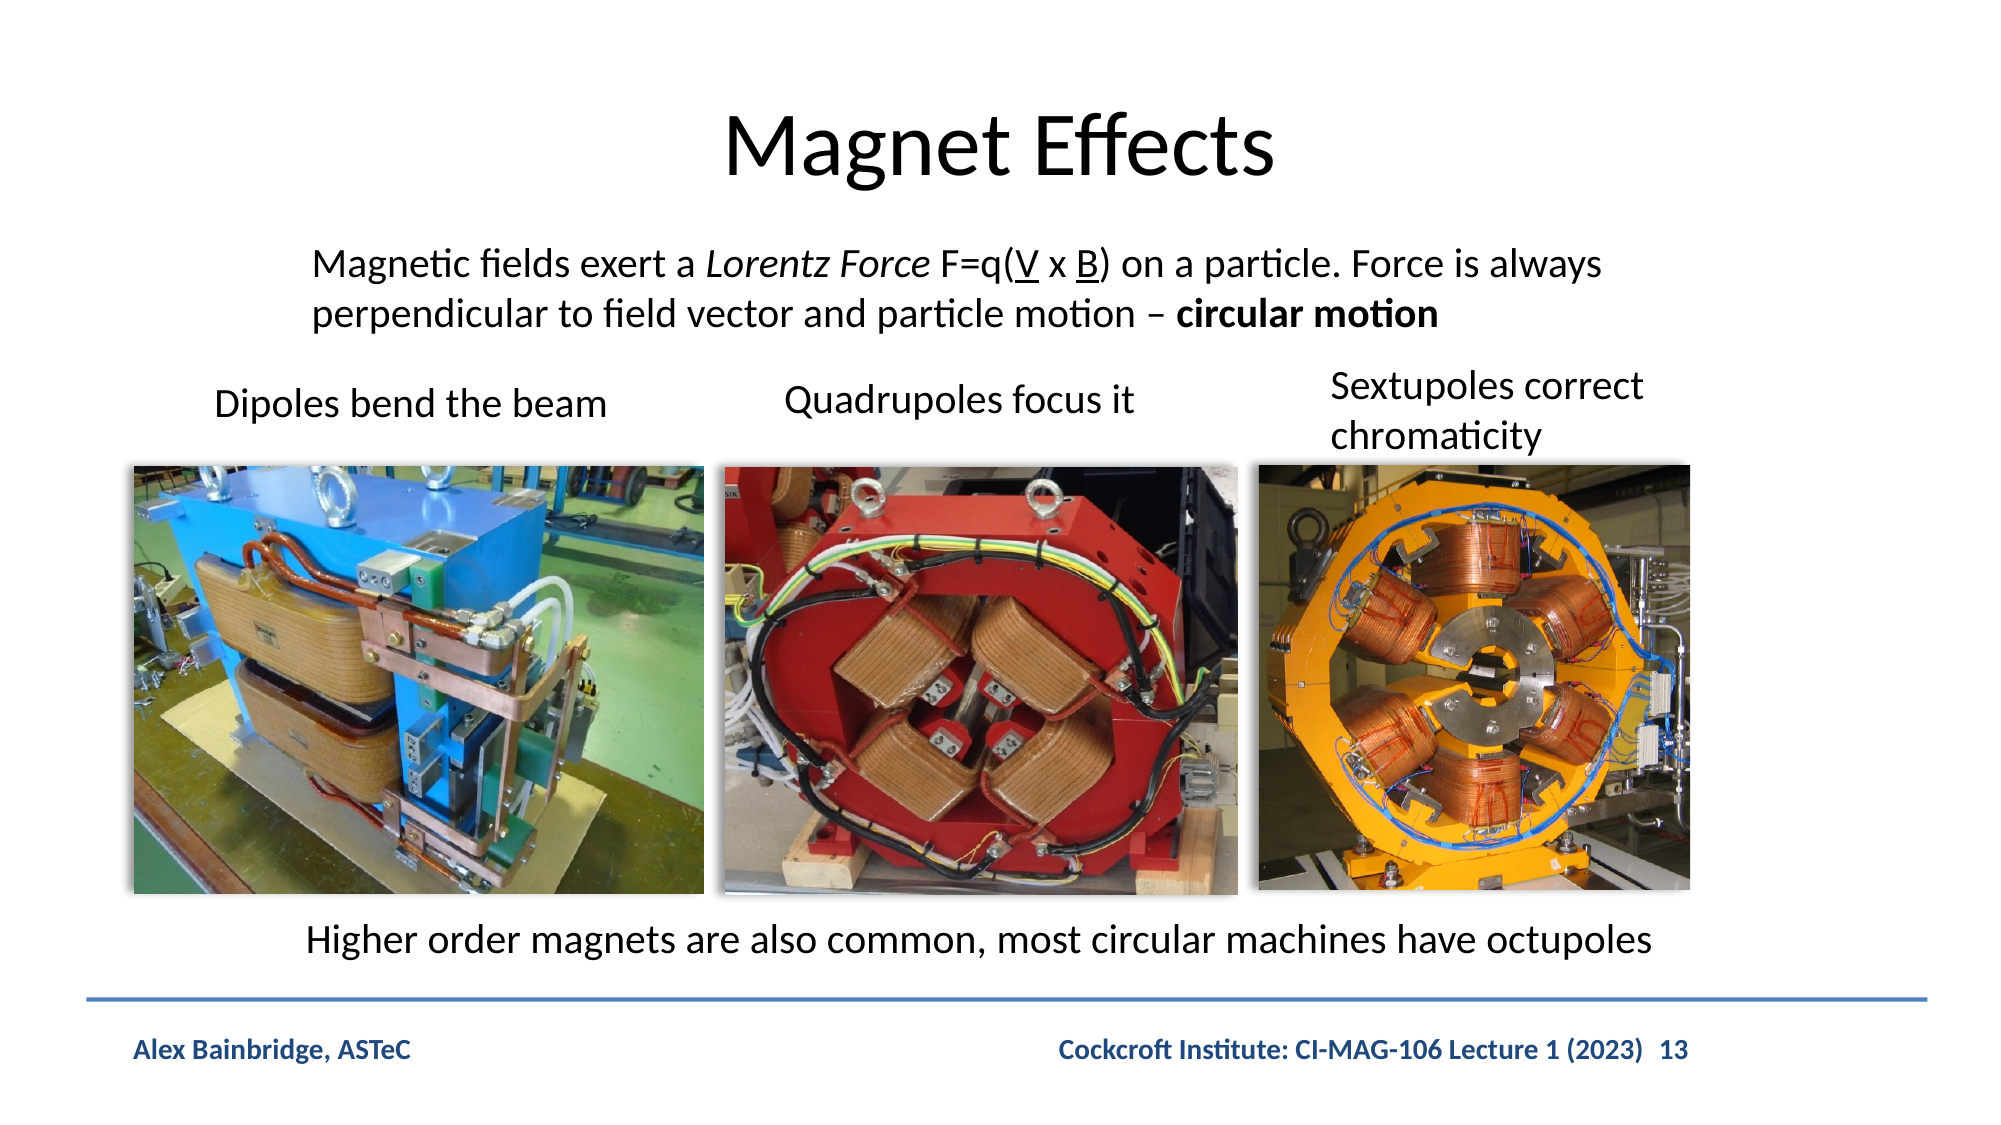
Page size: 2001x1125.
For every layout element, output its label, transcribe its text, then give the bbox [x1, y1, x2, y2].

picture [134, 466, 705, 894]
text_box Higher order magnets are also common, most circular machines have octupoles [291, 904, 1710, 970]
picture [724, 466, 1239, 895]
text_box Sextupoles correct chromaticity [1315, 350, 1848, 466]
picture [1258, 464, 1691, 891]
text_box Quadrupoles focus it [769, 365, 1151, 430]
text_box Dipoles bend the beam [199, 368, 640, 434]
text_box Magnetic fields exert a Lorentz Force F=q(V x B) on a particle. Force is always perpendicular to field vector and particle motion – circular motion [296, 228, 1624, 365]
title Magnet Effects [99, 45, 1900, 233]
